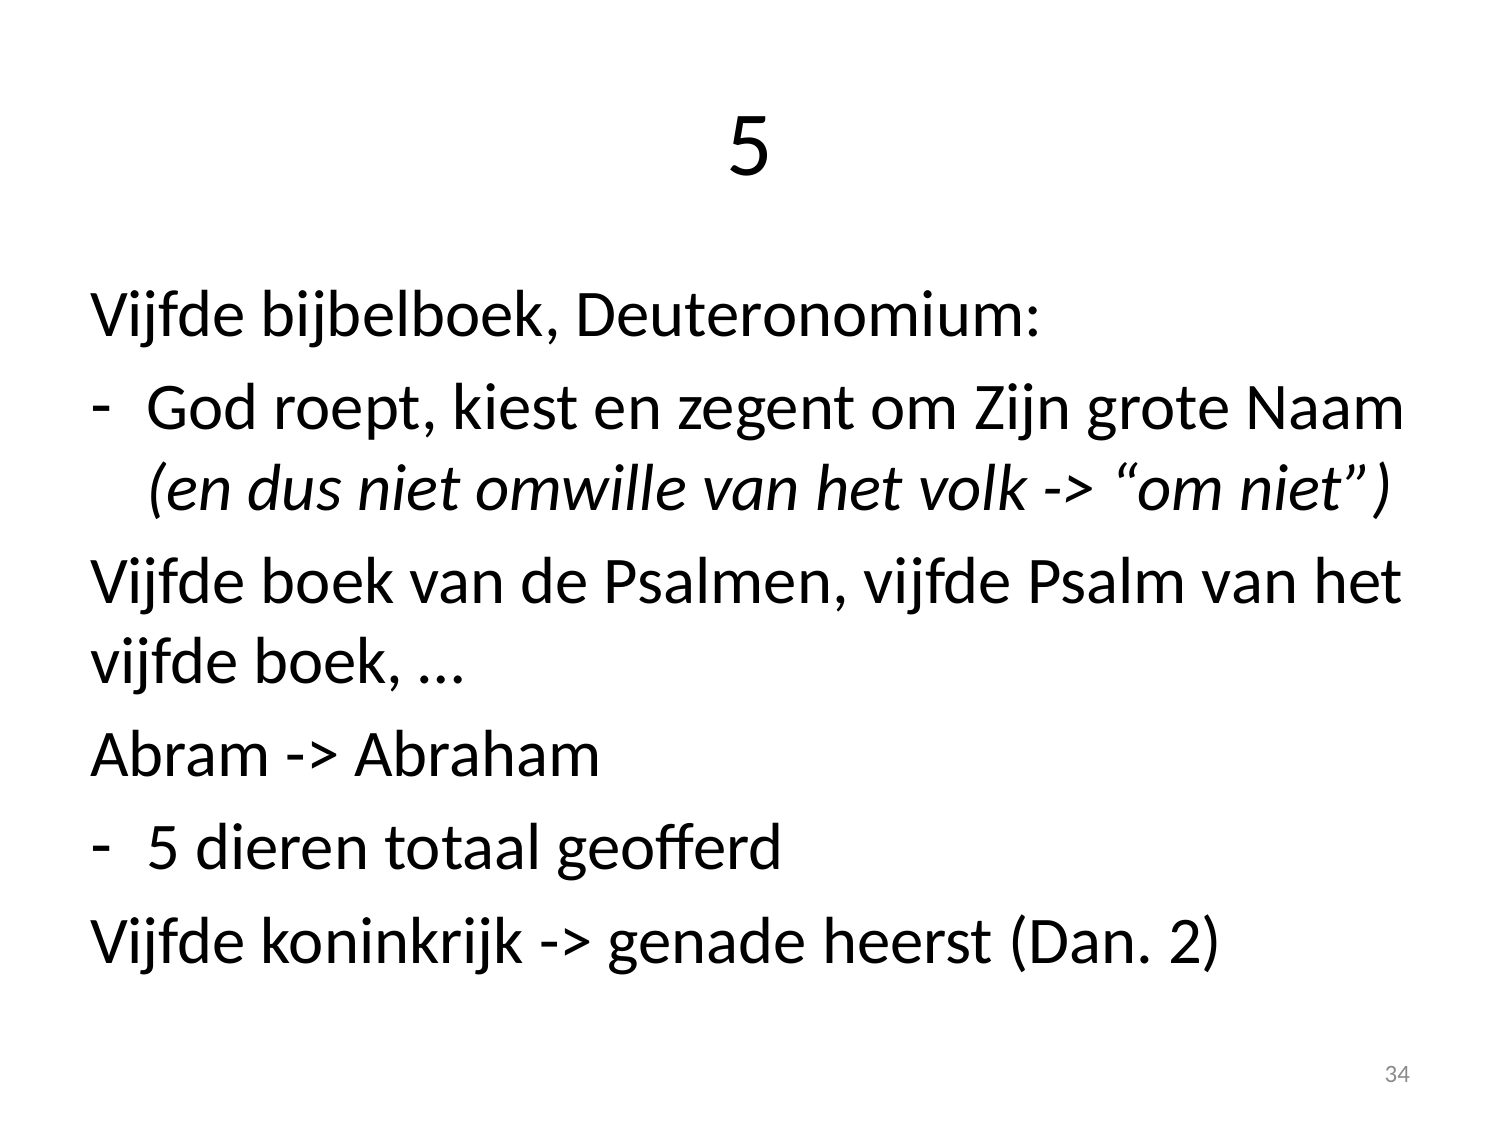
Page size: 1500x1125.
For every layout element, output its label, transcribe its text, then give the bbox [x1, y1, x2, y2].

list Vijfde bijbelboek, Deuteronomium: God roept, kiest en zegent om Zijn grote Naam (en dus niet omwille van het volk -> “om niet”) Vijfde boek van de Psalmen, vijfde Psalm van het vijfde boek, … Abram -> Abraham 5 dieren totaal geofferd Vijfde koninkrijk -> genade heerst (Dan. 2) [75, 262, 1425, 1005]
title 5 [75, 45, 1425, 233]
slide_number 34 [1074, 1042, 1425, 1103]
